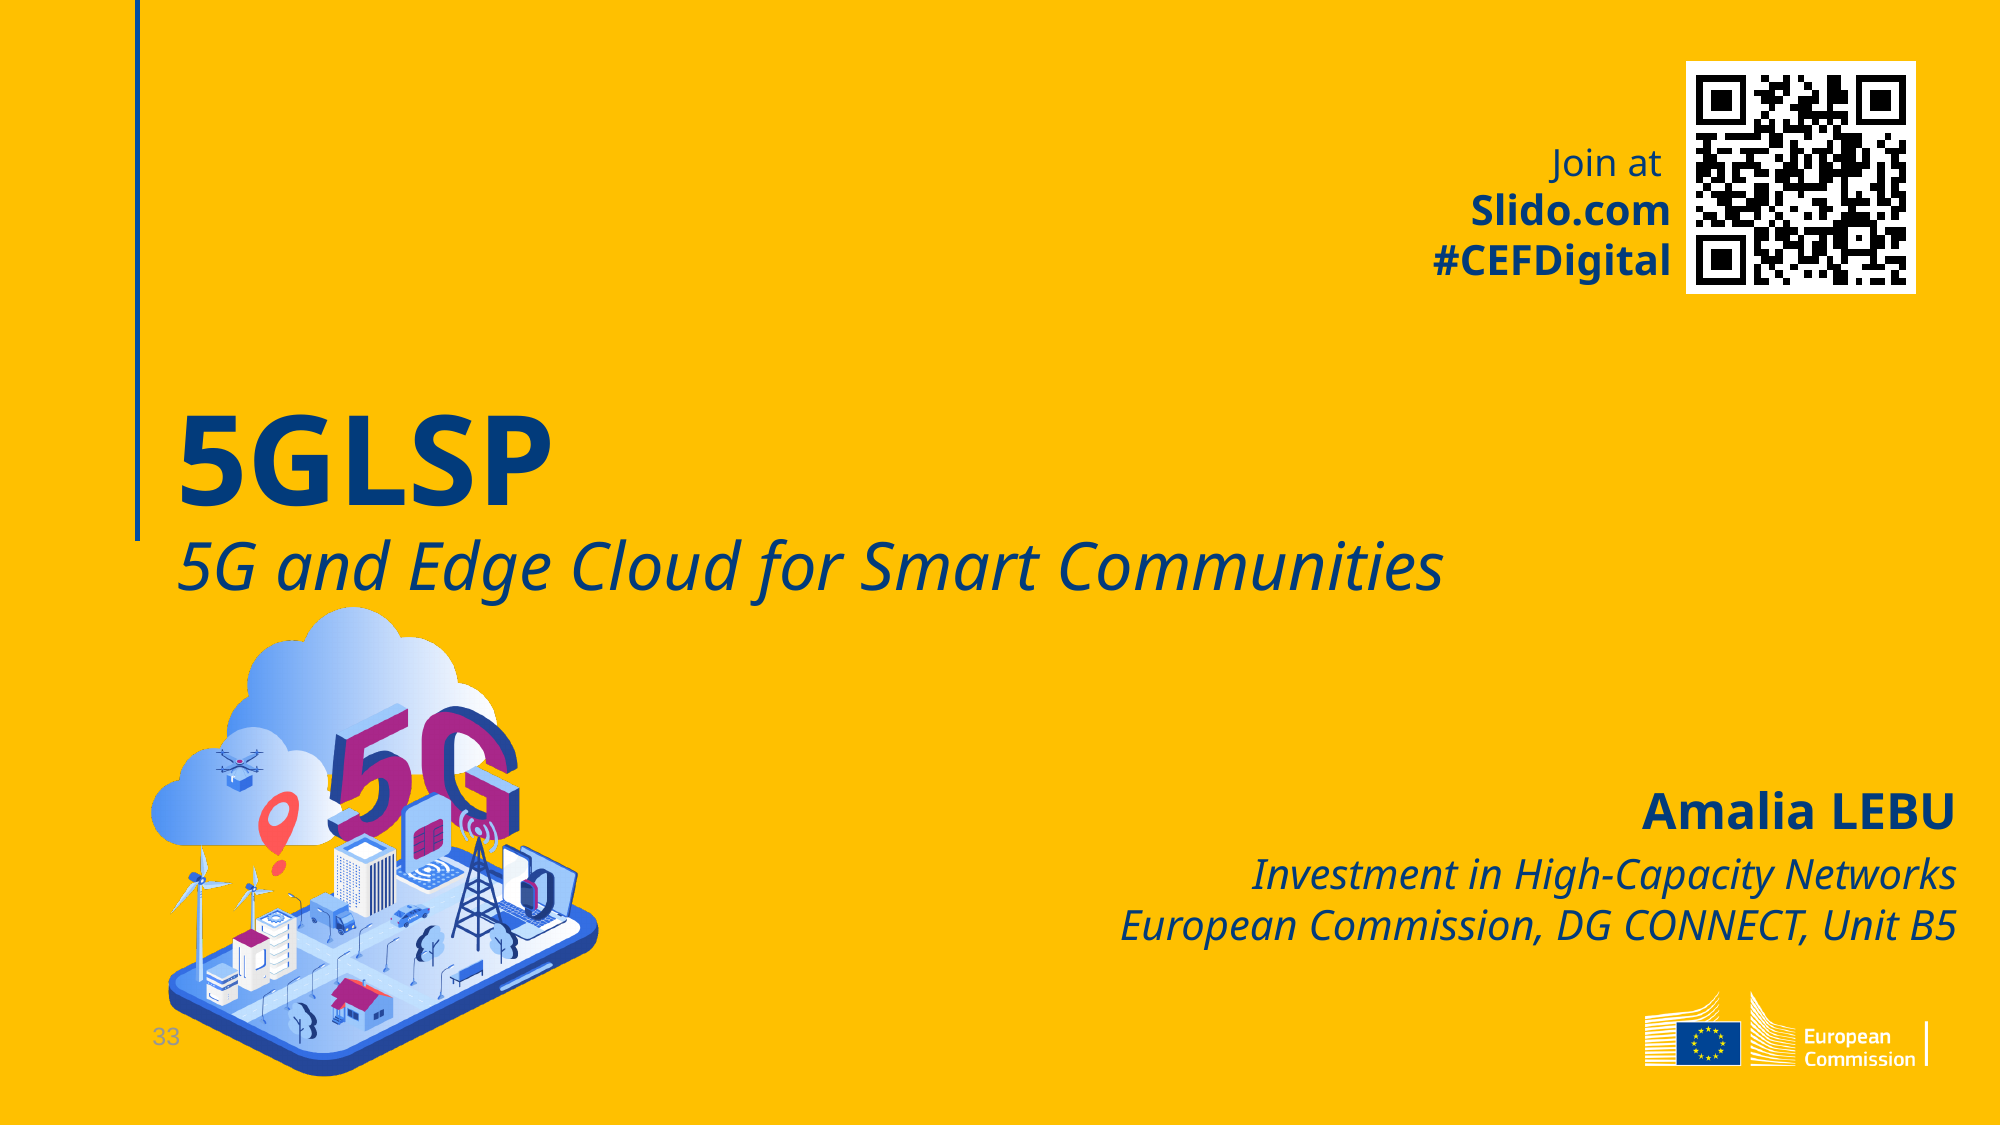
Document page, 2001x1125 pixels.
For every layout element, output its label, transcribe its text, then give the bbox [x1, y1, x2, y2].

text_box Join at Slido.com #CEFDigital [1417, 131, 1686, 292]
subtitle Amalia LEBU Investment in High-Capacity Networks European Commission, DG CONNECT, Unit B5 [611, 711, 1973, 984]
title 5GLSP 5G and Edge Cloud for Smart Communities [160, 377, 1955, 605]
picture [114, 605, 611, 1087]
picture [1686, 61, 1916, 294]
picture [1645, 991, 1928, 1066]
